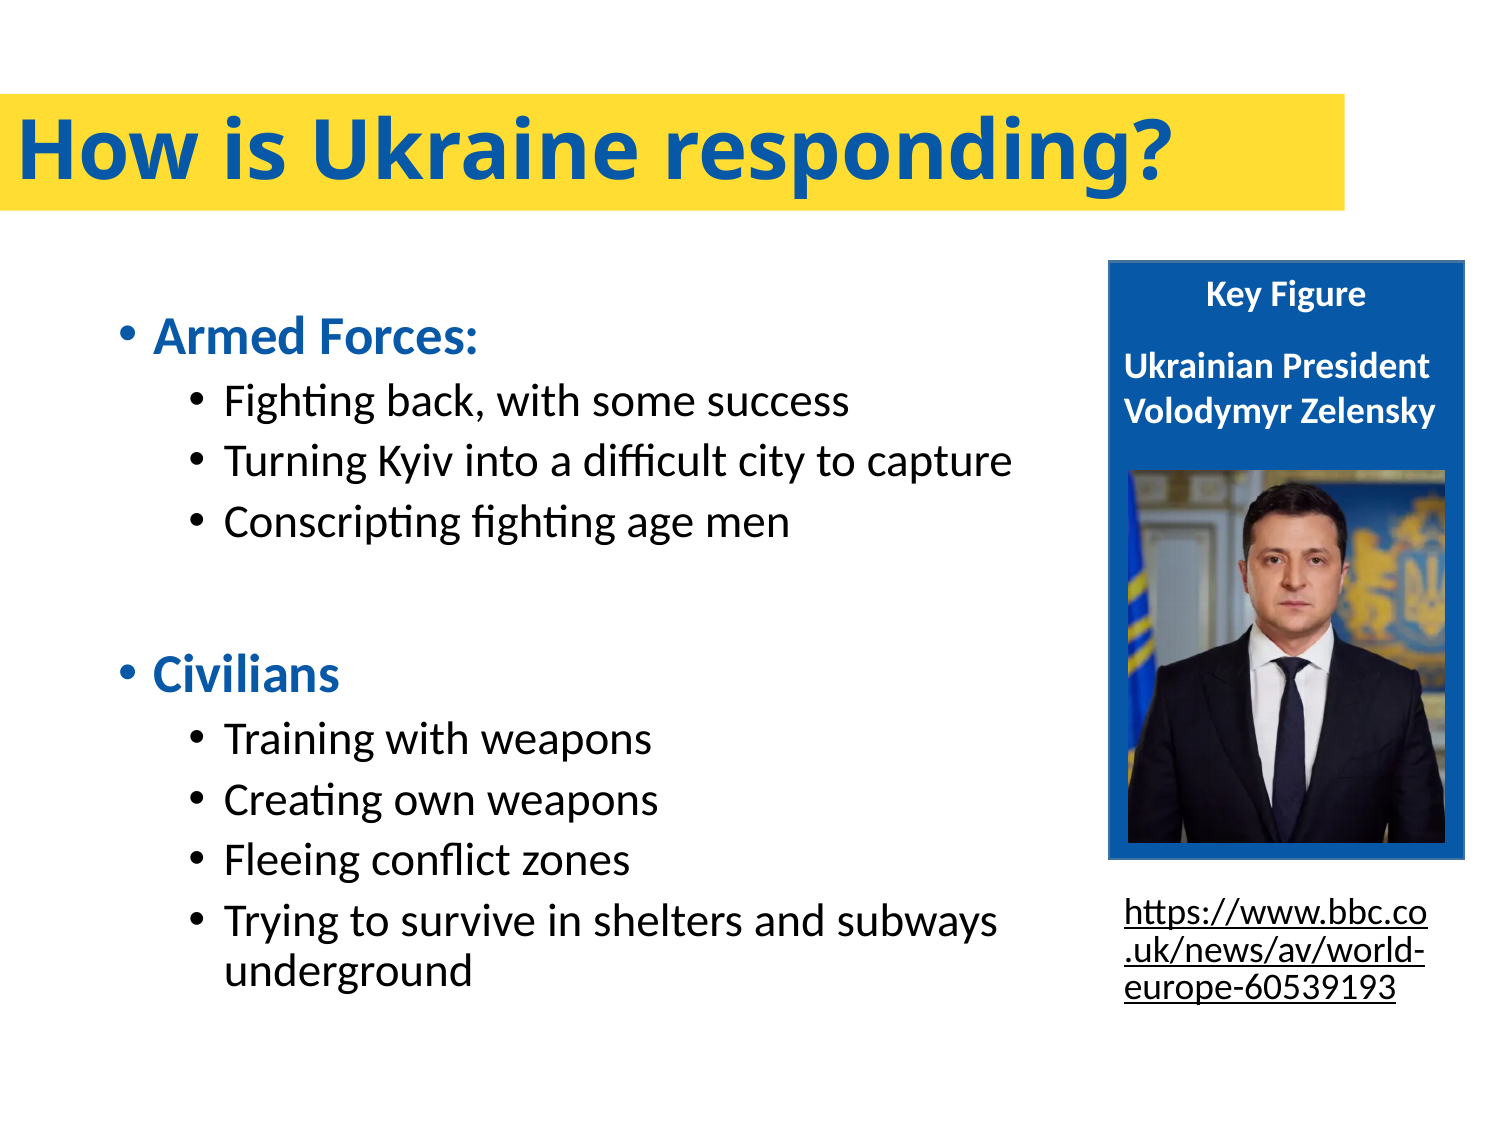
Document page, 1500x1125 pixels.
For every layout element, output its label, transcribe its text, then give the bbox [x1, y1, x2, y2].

picture [1128, 470, 1445, 843]
text_box Key Figure Ukrainian President Volodymyr Zelensky [1108, 260, 1465, 860]
text_box https://www.bbc.co.uk/news/av/world-europe-60539193 [1108, 879, 1450, 985]
title How is Ukraine responding? [0, 93, 1345, 211]
list Armed Forces: Fighting back, with some success Turning Kyiv into a difficult city to capture Conscripting fighting age men Civilians Training with weapons Creating own weapons Fleeing conflict zones Trying to survive in shelters and subways underground [103, 299, 1043, 1014]
